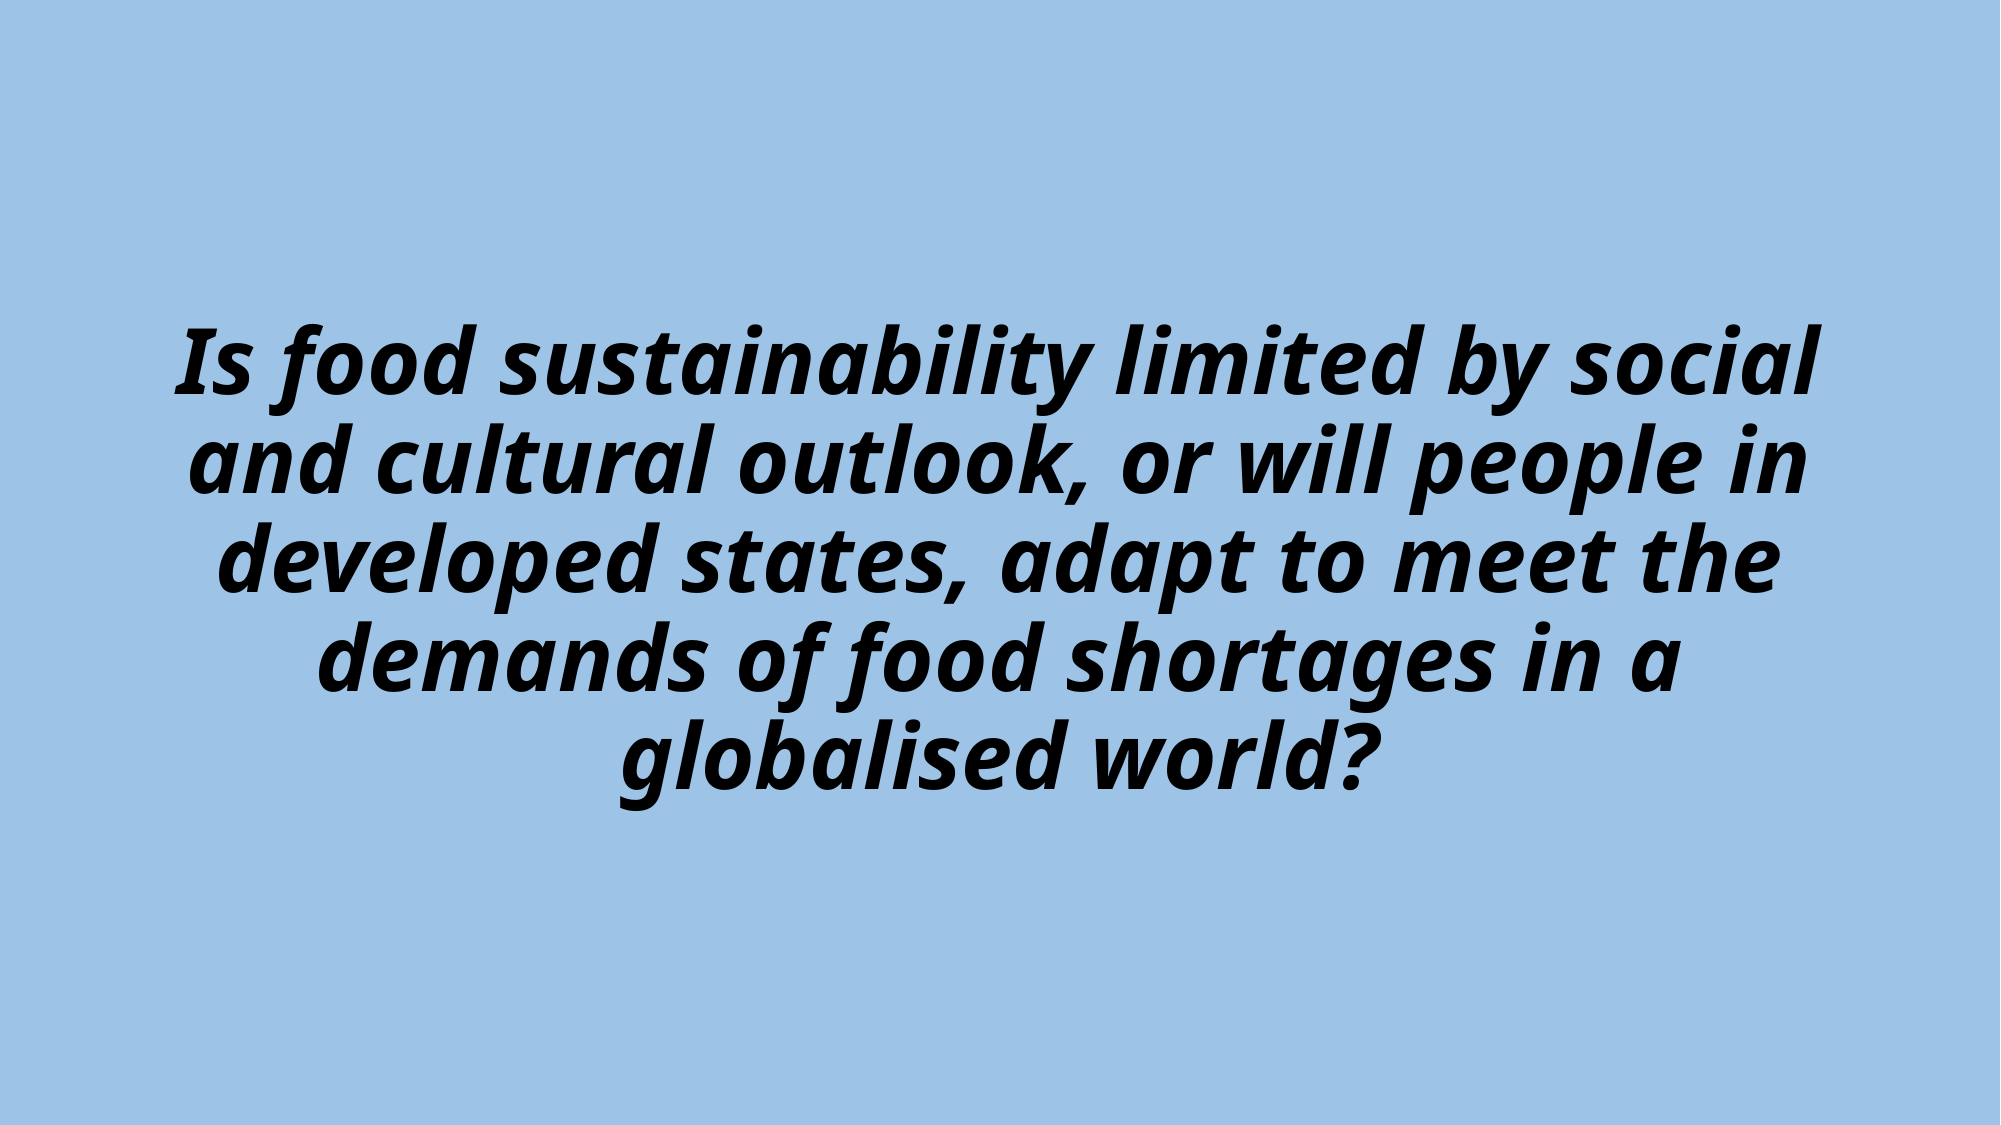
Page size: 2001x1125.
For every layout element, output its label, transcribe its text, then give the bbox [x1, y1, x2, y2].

text_box Is food sustainability limited by social and cultural outlook, or will people in developed states, adapt to meet the demands of food shortages in a globalised world? [137, 453, 1863, 672]
